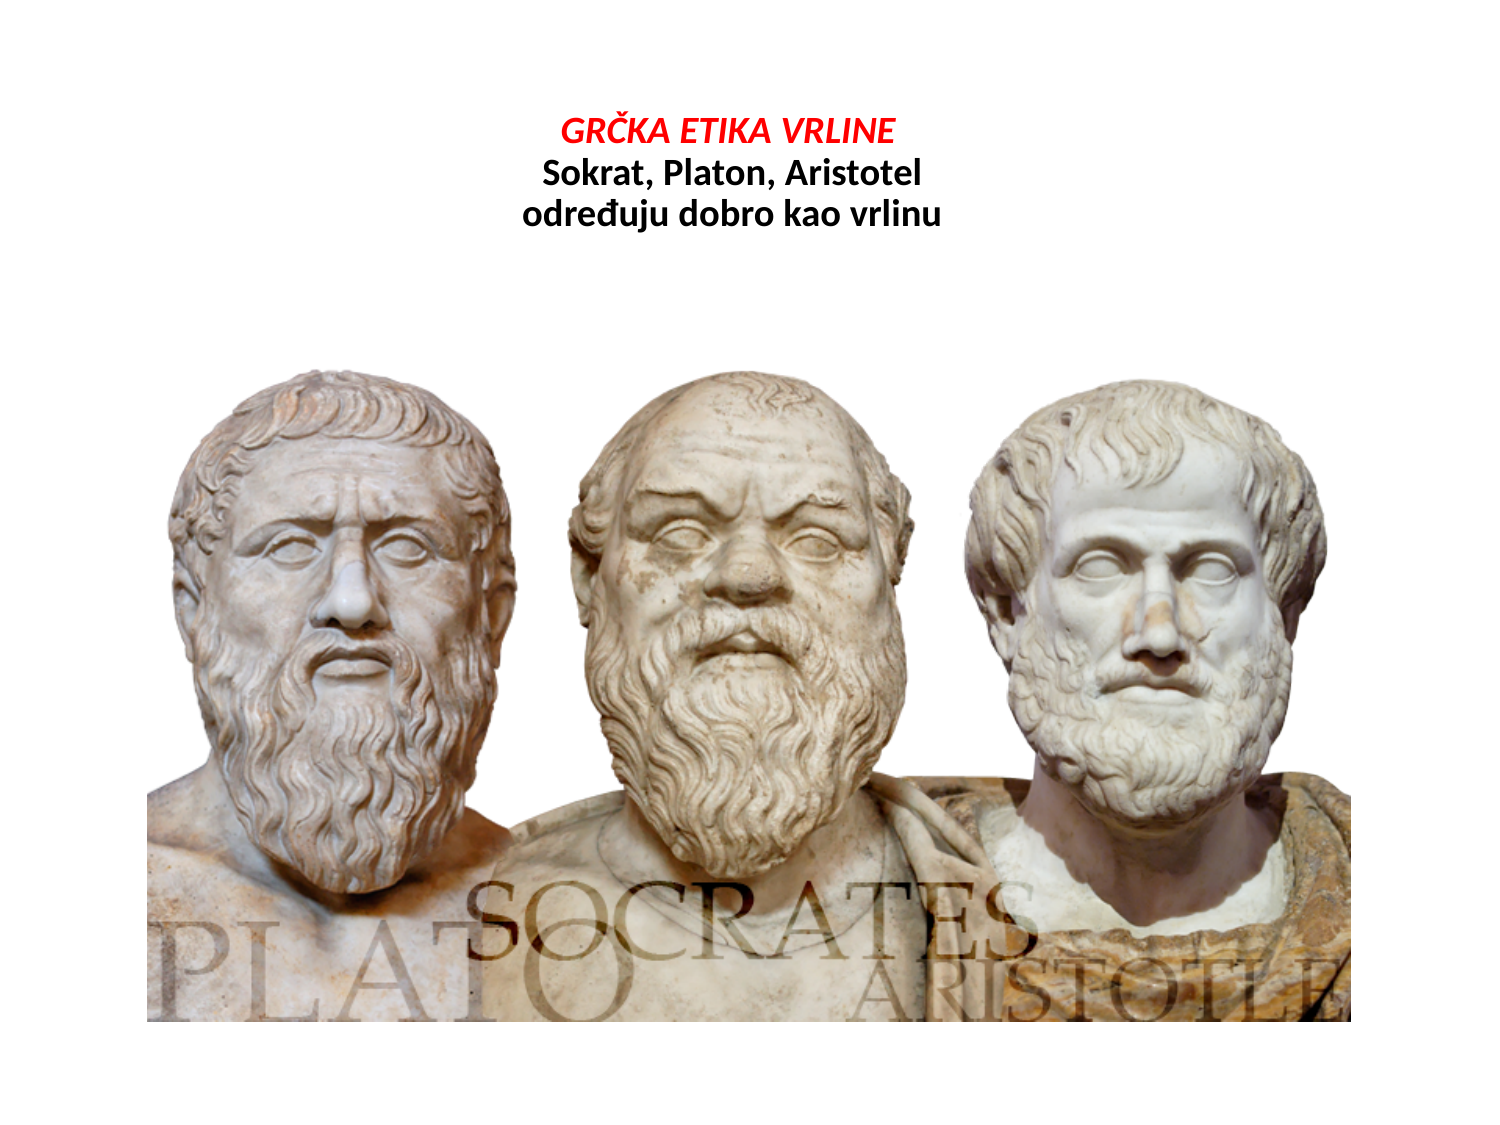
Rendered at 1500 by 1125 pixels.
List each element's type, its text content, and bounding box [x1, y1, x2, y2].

picture [147, 349, 1351, 1022]
title GRČKA ETIKA VRLINE Sokrat, Platon, Aristotel određuju dobro kao vrlinu [53, 101, 1404, 290]
